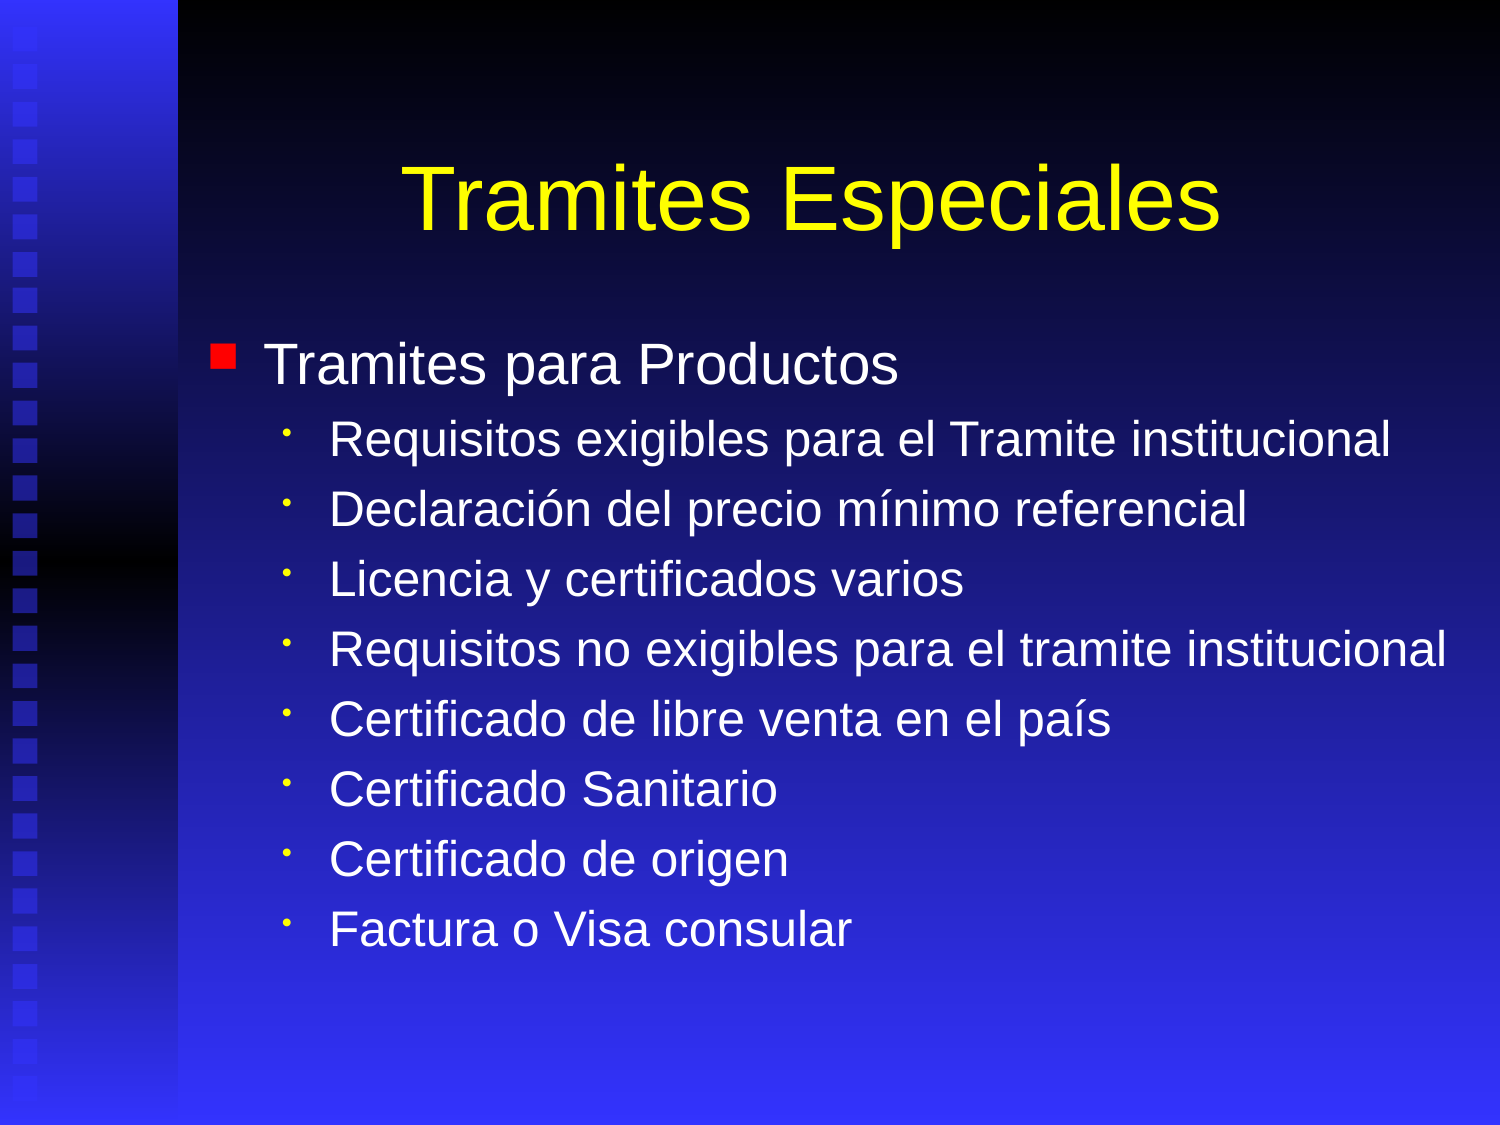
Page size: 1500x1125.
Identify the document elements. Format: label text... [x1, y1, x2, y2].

title Tramites Especiales [187, 99, 1463, 288]
list Tramites para Productos Requisitos exigibles para el Tramite institucional Declaración del precio mínimo referencial Licencia y certificados varios Requisitos no exigibles para el tramite institucional Certificado de libre venta en el país Certificado Sanitario Certificado de origen Factura o Visa consular [191, 318, 1468, 995]
